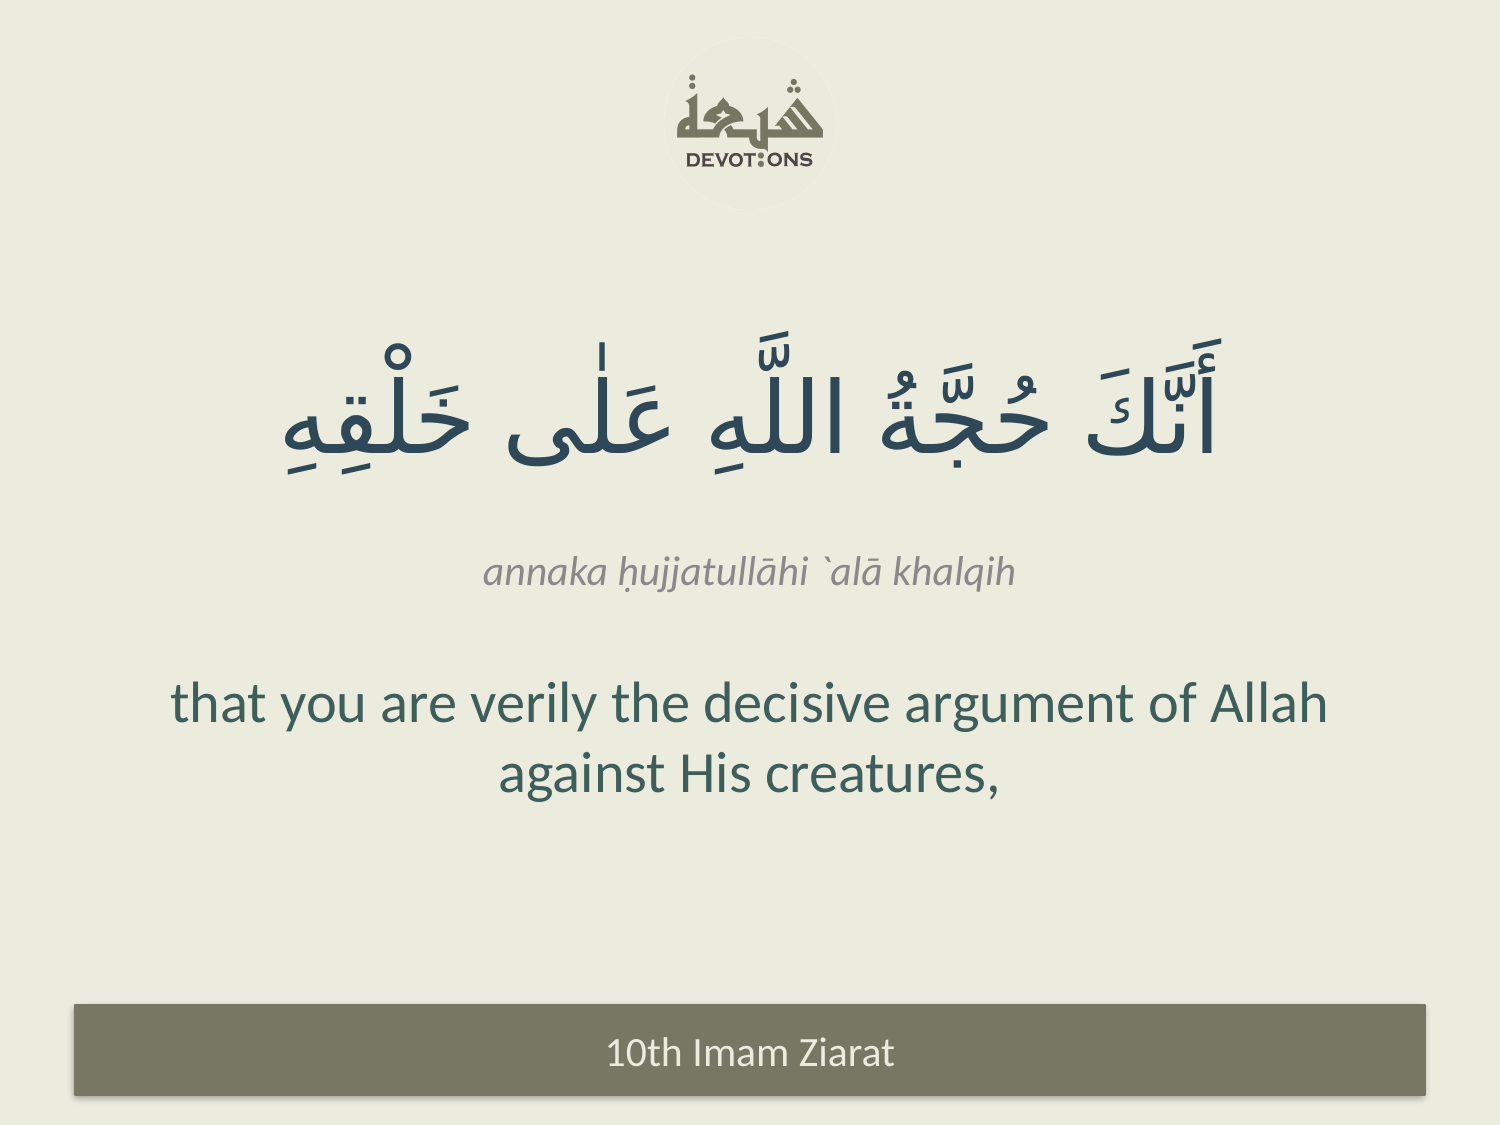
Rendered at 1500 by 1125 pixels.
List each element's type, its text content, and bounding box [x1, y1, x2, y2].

text_box 10th Imam Ziarat [589, 1017, 911, 1083]
text_box [74, 1004, 1426, 1096]
picture [656, 29, 844, 218]
text_box أَنَّكَ حُجَّةُ اللَّهِ عَلٰى خَلْقِهِ annaka ḥujjatullāhi `alā khalqih that you are verily the decisive argument of Allah against His creatures, [74, 346, 1425, 811]
